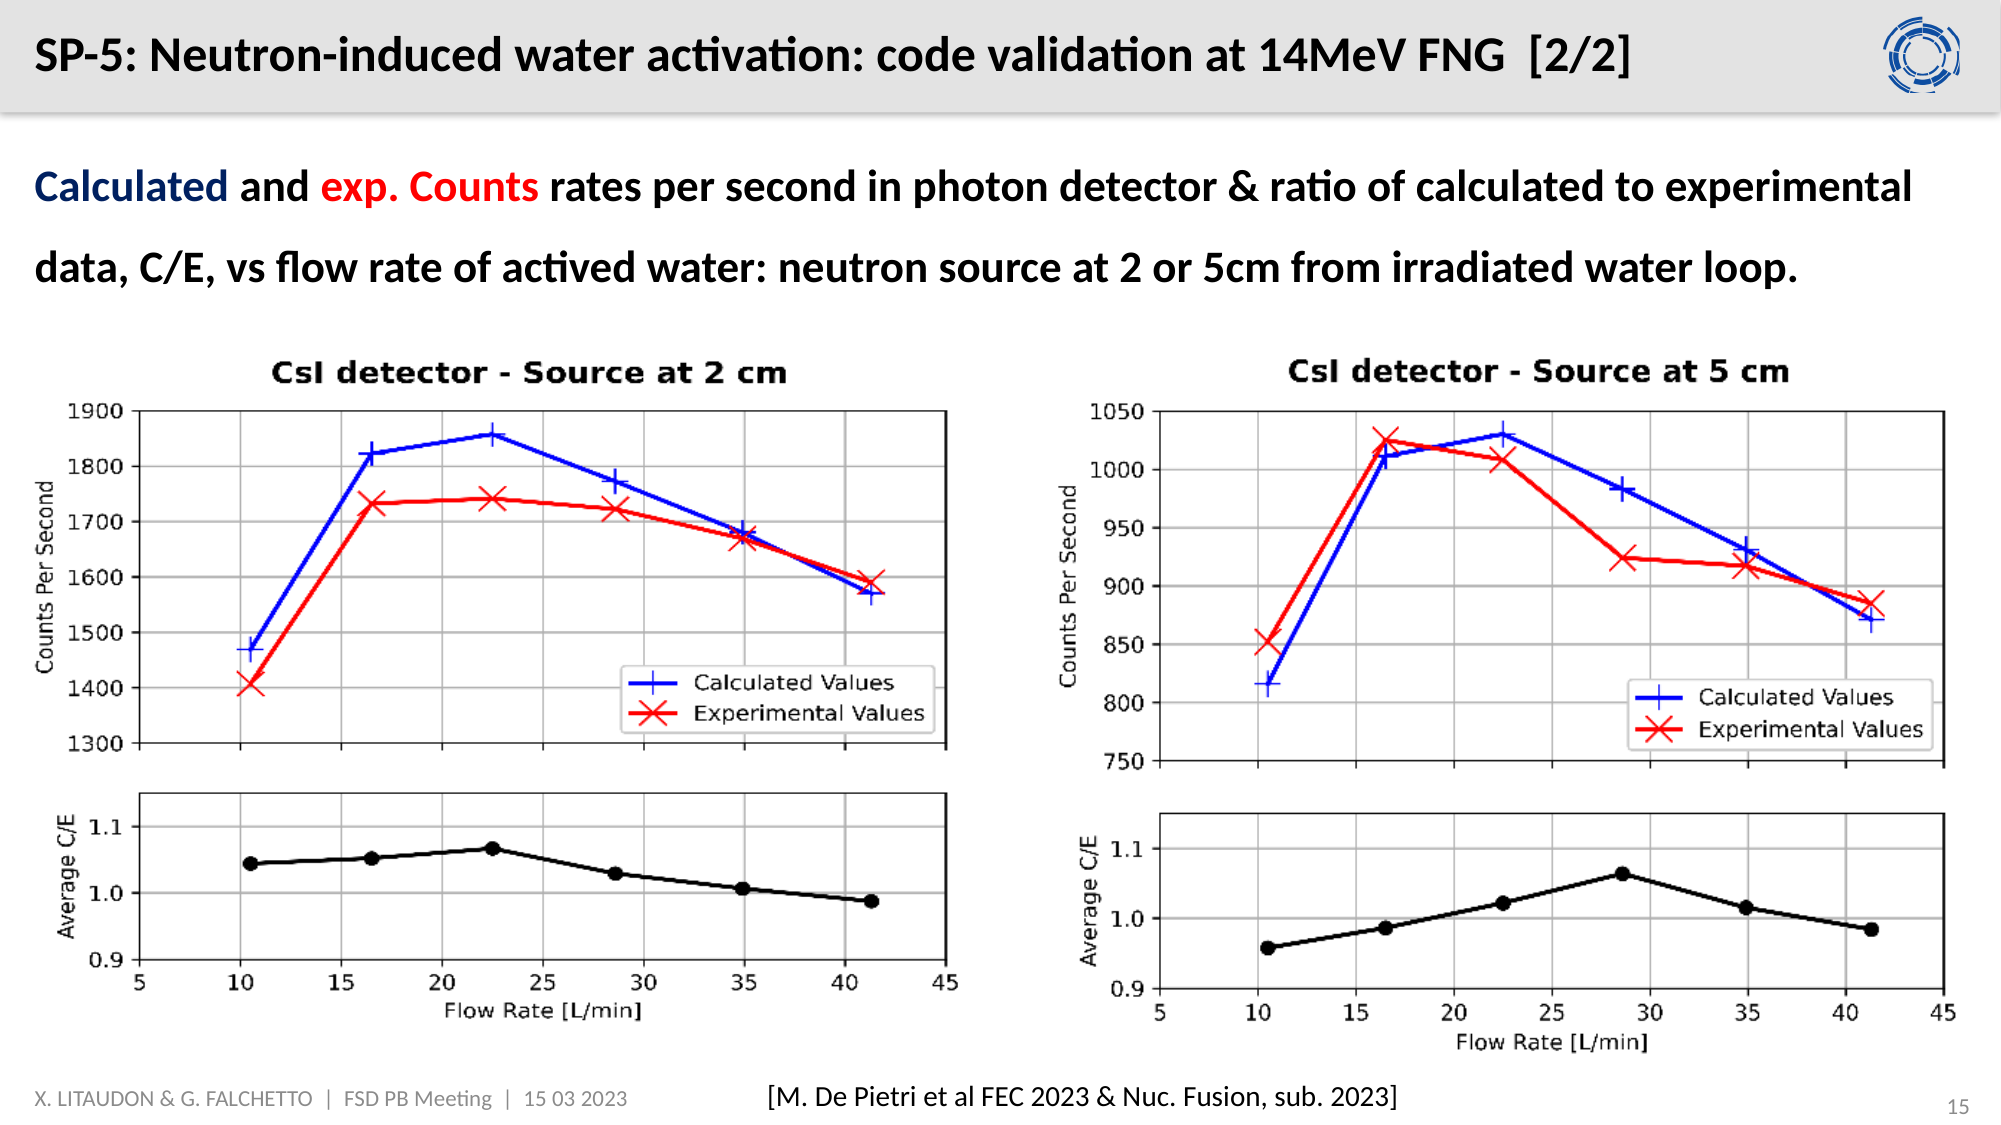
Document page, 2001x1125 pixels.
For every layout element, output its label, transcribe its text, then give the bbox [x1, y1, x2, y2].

footer X. LITAUDON & G. FALCHETTO | FSD PB Meeting | 15 03 2023 [19, 1076, 707, 1125]
text_box [M. De Pietri et al FEC 2023 & Nuc. Fusion, sub. 2023] [752, 1069, 1415, 1120]
title SP-5: Neutron-induced water activation: code validation at 14MeV FNG [2/2] [19, 19, 1863, 95]
list Calculated and exp. Counts rates per second in photon detector & ratio of calculated to experimental data, C/E, vs flow rate of actived water: neutron source at 2 or 5cm from irradiated water loop. [19, 121, 1986, 347]
slide_number 15 [1867, 1084, 1986, 1117]
picture [9, 325, 1986, 1059]
